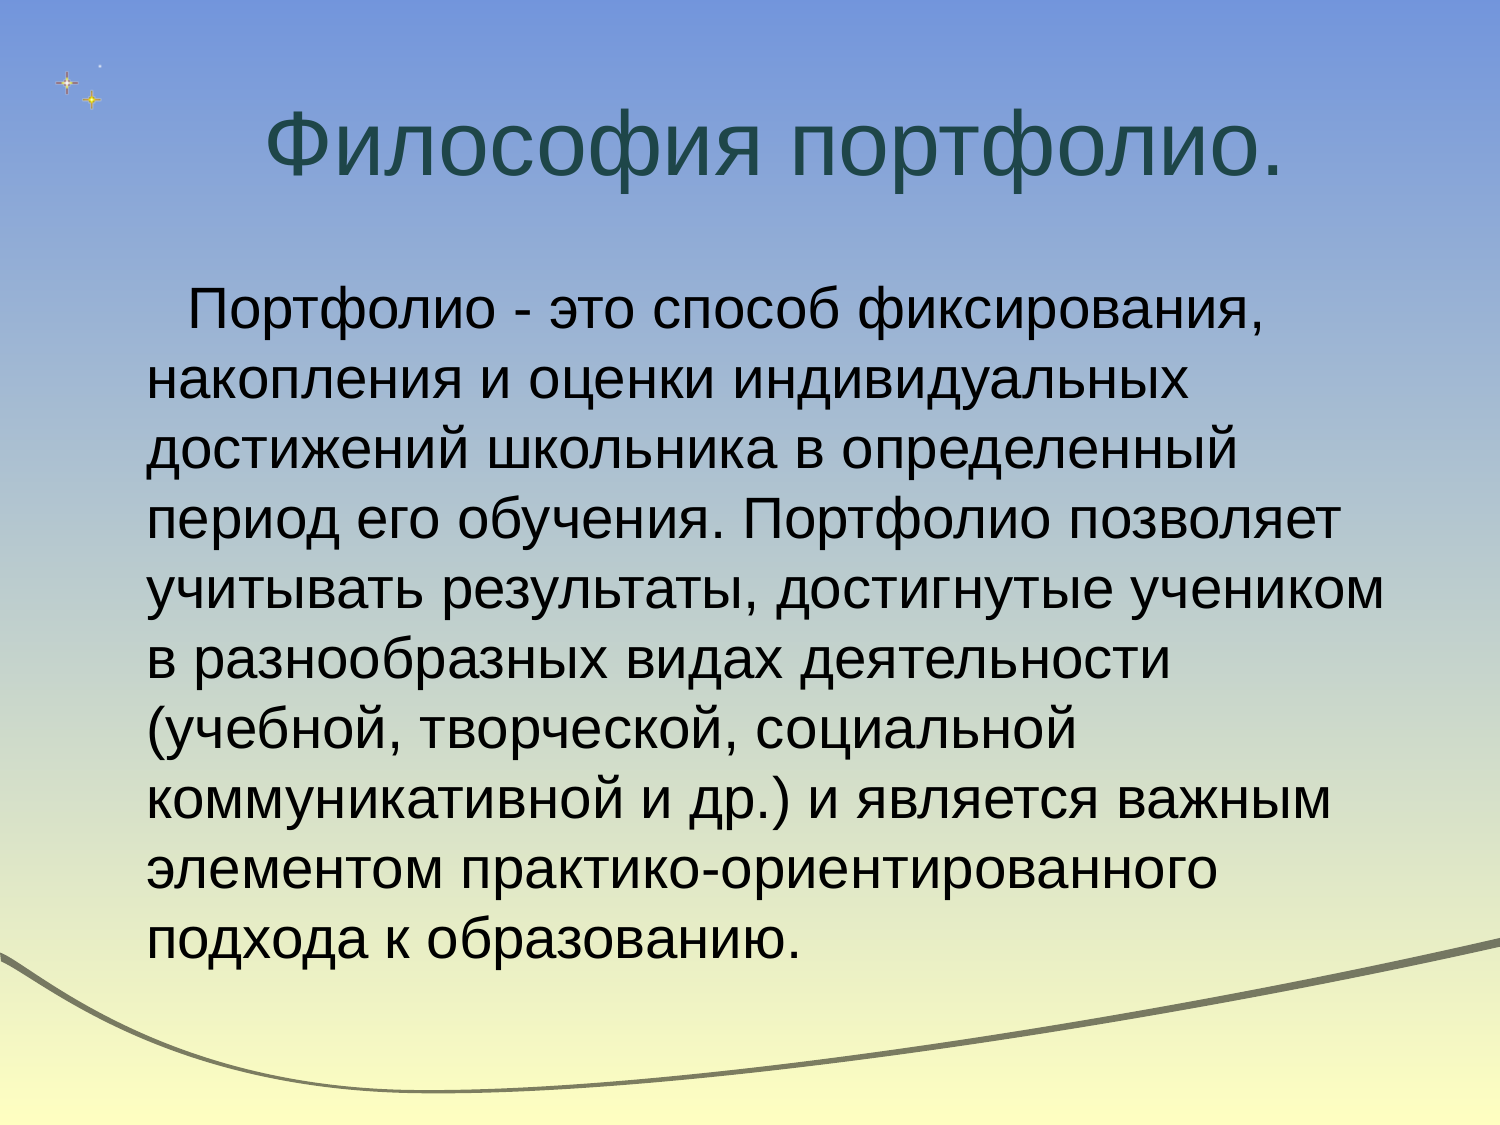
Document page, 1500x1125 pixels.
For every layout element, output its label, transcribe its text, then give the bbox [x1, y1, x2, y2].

title Философия портфолио. [74, 44, 1426, 233]
list Портфолио - это способ фиксирования, накопления и оценки индивидуальных достижений школьника в определенный период его обучения. Портфолио позволяет учитывать результаты, достигнутые учеником в разнообразных видах деятельности (учебной, творческой, социальной коммуникативной и др.) и является важным элементом практико-ориентированного подхода к образованию. [74, 262, 1426, 1006]
picture [50, 50, 74, 116]
